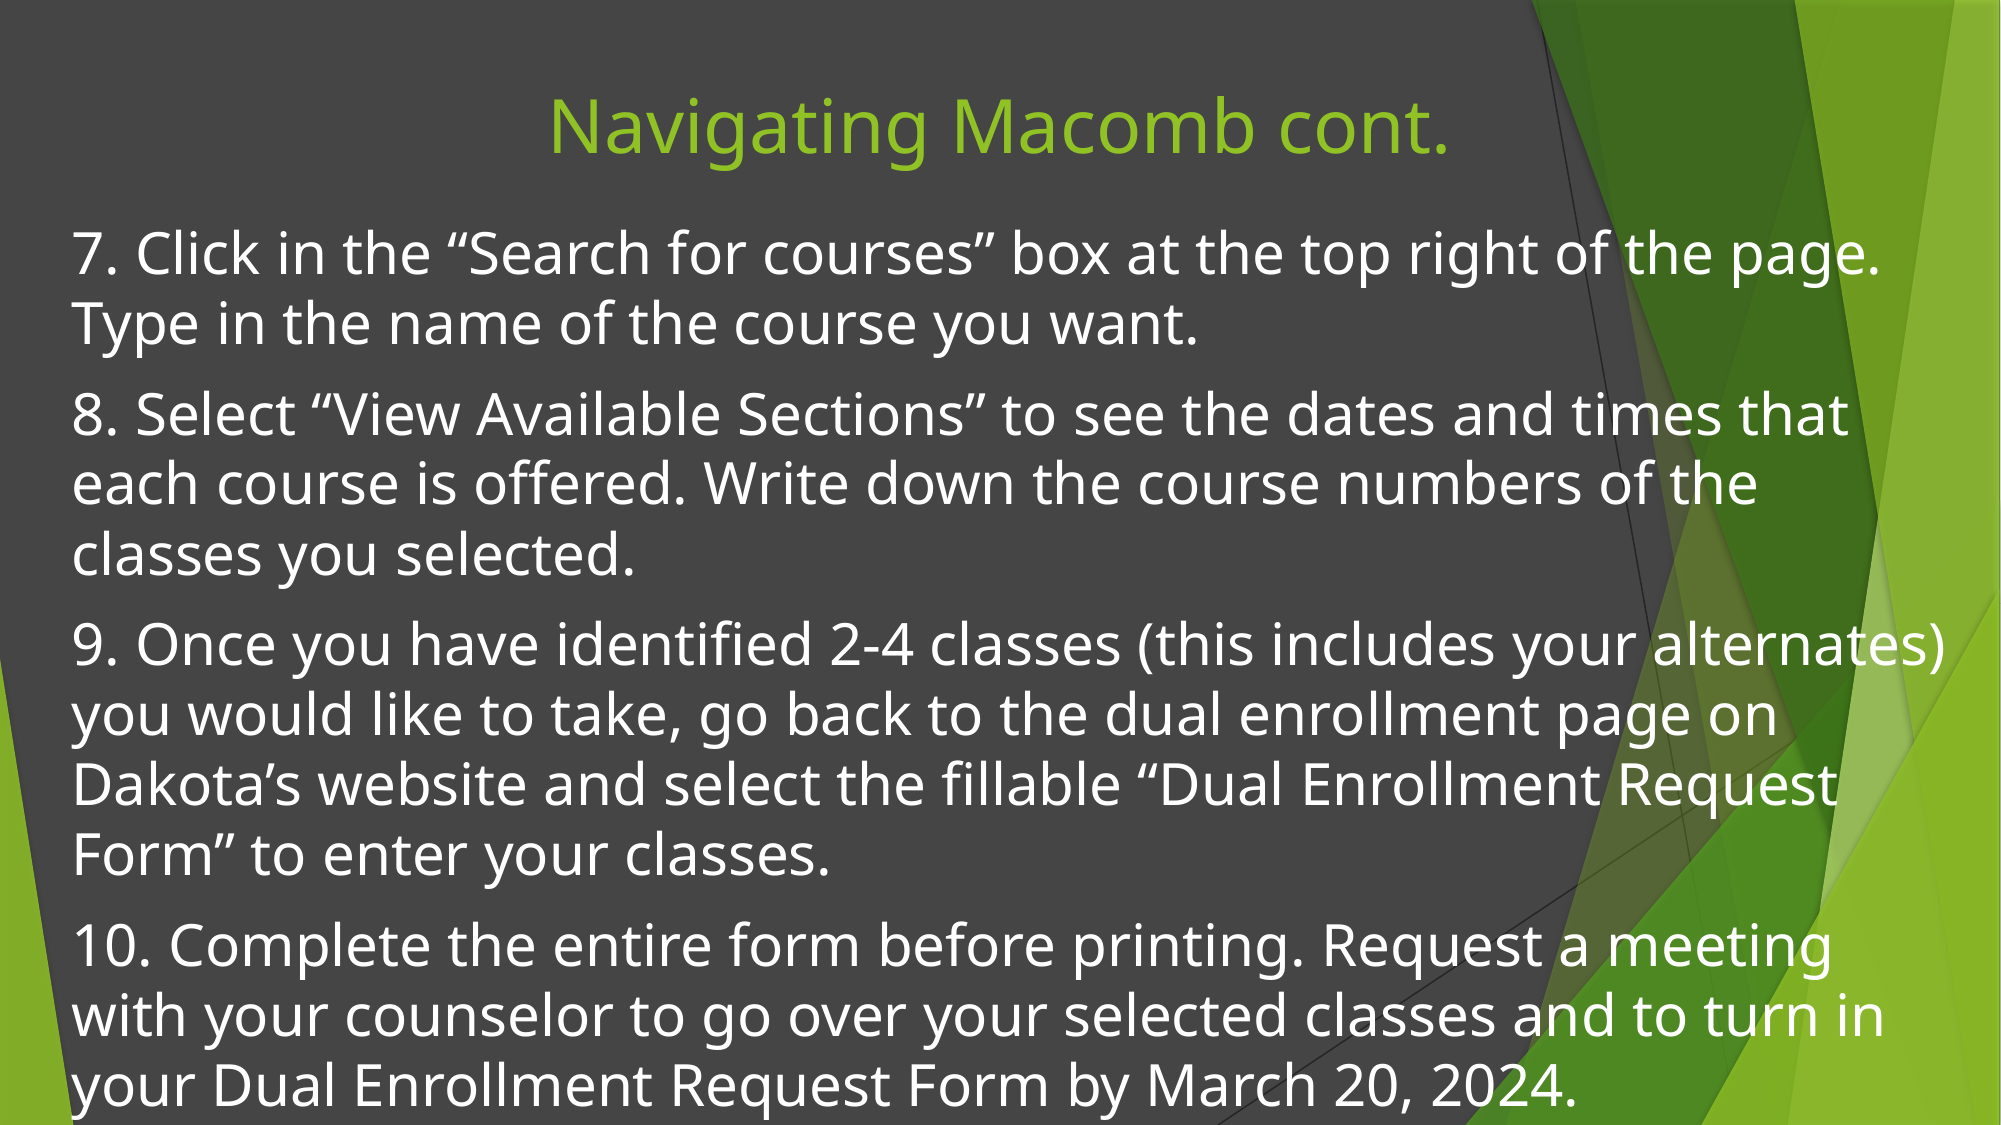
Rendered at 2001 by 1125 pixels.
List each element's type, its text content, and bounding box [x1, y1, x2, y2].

list 7. Click in the “Search for courses” box at the top right of the page. Type in the name of the course you want. 8. Select “View Available Sections” to see the dates and times that each course is offered. Write down the course numbers of the classes you selected. 9. Once you have identified 2-4 classes (this includes your alternates) you would like to take, go back to the dual enrollment page on Dakota’s website and select the fillable “Dual Enrollment Request Form” to enter your classes. 10. Complete the entire form before printing. Request a meeting with your counselor to go over your selected classes and to turn in your Dual Enrollment Request Form by March 20, 2024. [56, 208, 1971, 1105]
title Navigating Macomb cont. [379, 60, 1621, 188]
